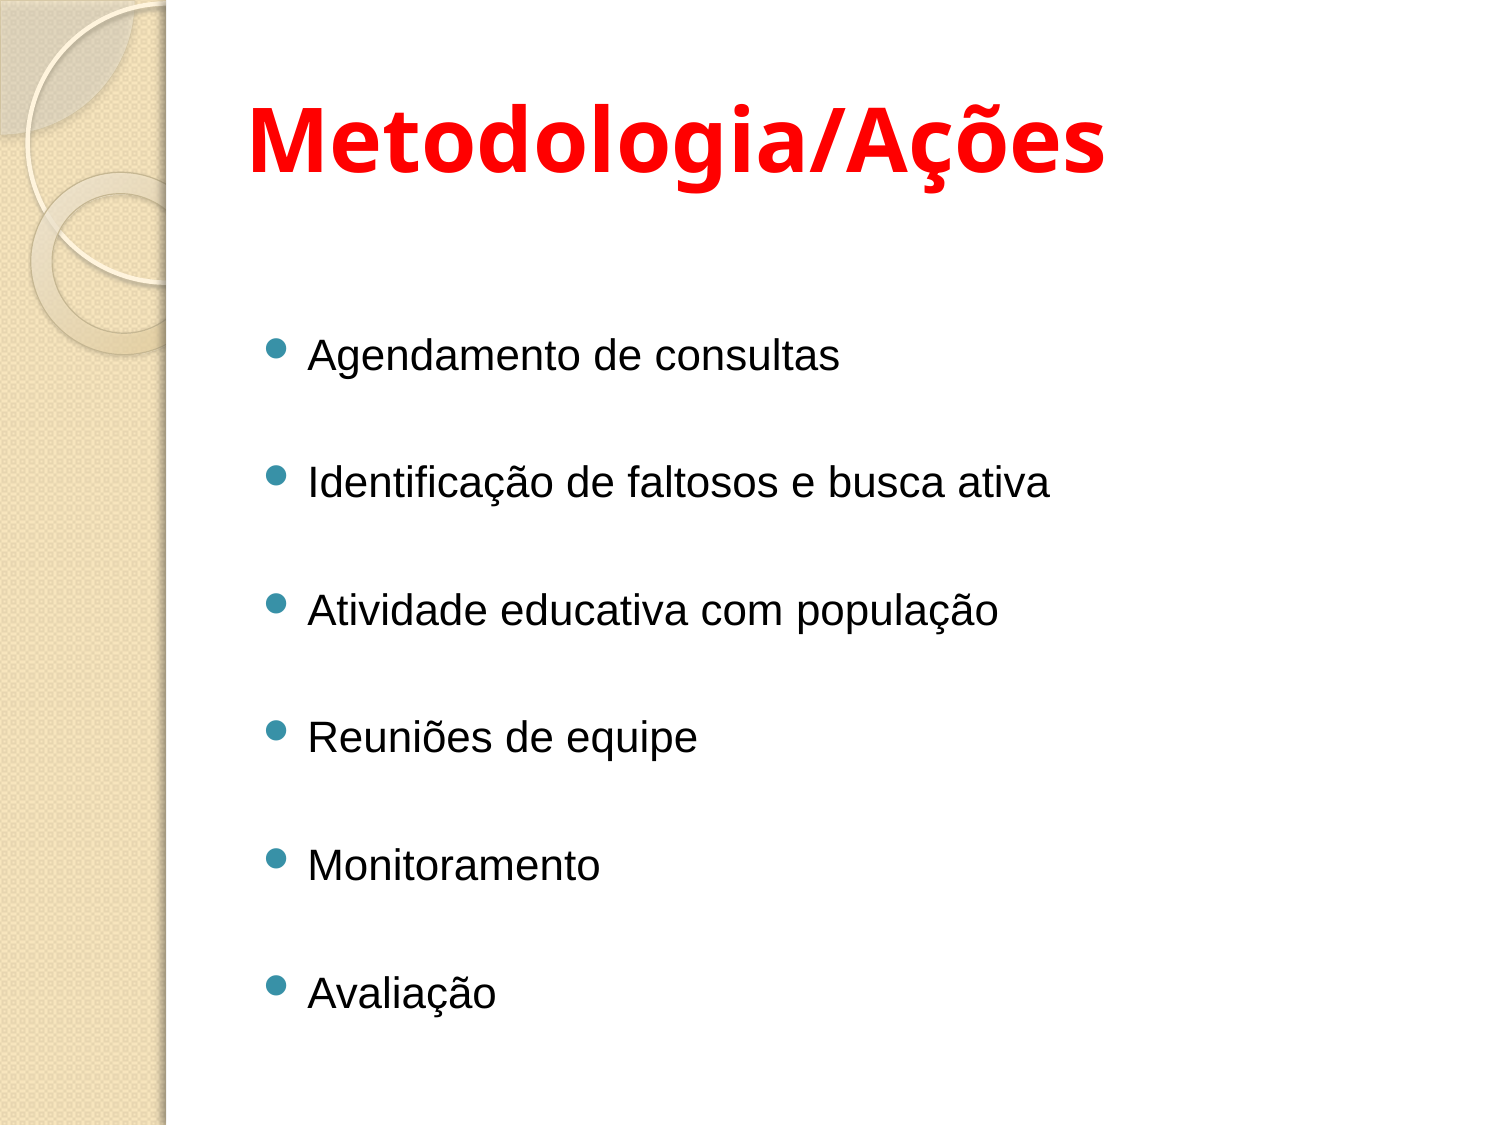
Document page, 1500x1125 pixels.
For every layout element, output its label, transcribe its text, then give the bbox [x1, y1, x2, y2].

title Metodologia/Ações [230, 42, 1461, 231]
list Agendamento de consultas Identificação de faltosos e busca ativa Atividade educativa com população Reuniões de equipe Monitoramento Avaliação [235, 237, 1466, 1025]
